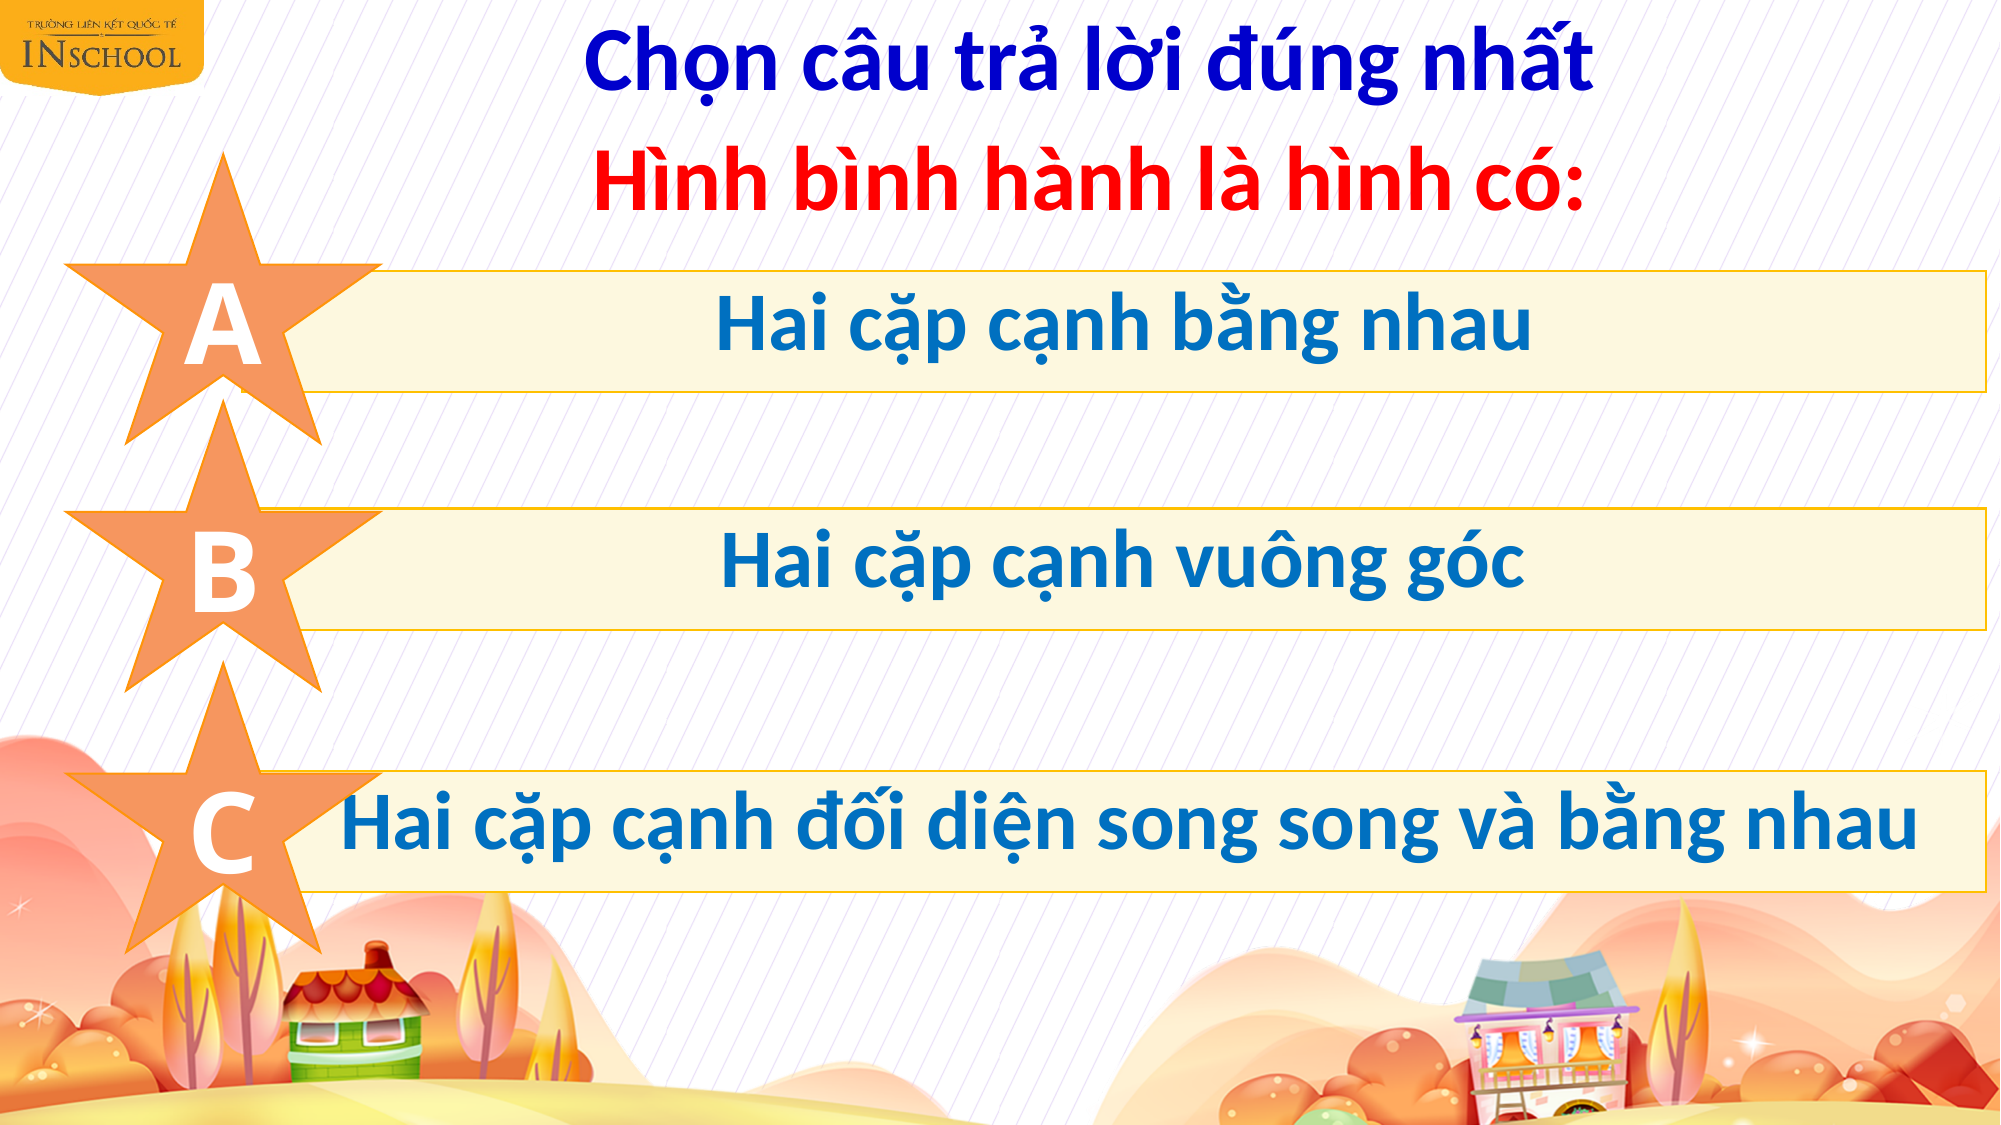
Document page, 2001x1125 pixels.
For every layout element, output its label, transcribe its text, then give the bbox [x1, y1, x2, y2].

text_box A [63, 151, 384, 446]
text_box Hai cặp cạnh vuông góc [260, 507, 1987, 631]
text_box Hai cặp cạnh bằng nhau [285, 270, 1987, 393]
text_box C [63, 660, 384, 955]
text_box Chọn câu trả lời đúng nhất Hình bình hành là hình có: [37, 4, 2000, 293]
text_box B [63, 398, 384, 694]
picture [0, 0, 2000, 1125]
text_box Hai cặp cạnh đối diện song song và bằng nhau [261, 770, 1987, 893]
